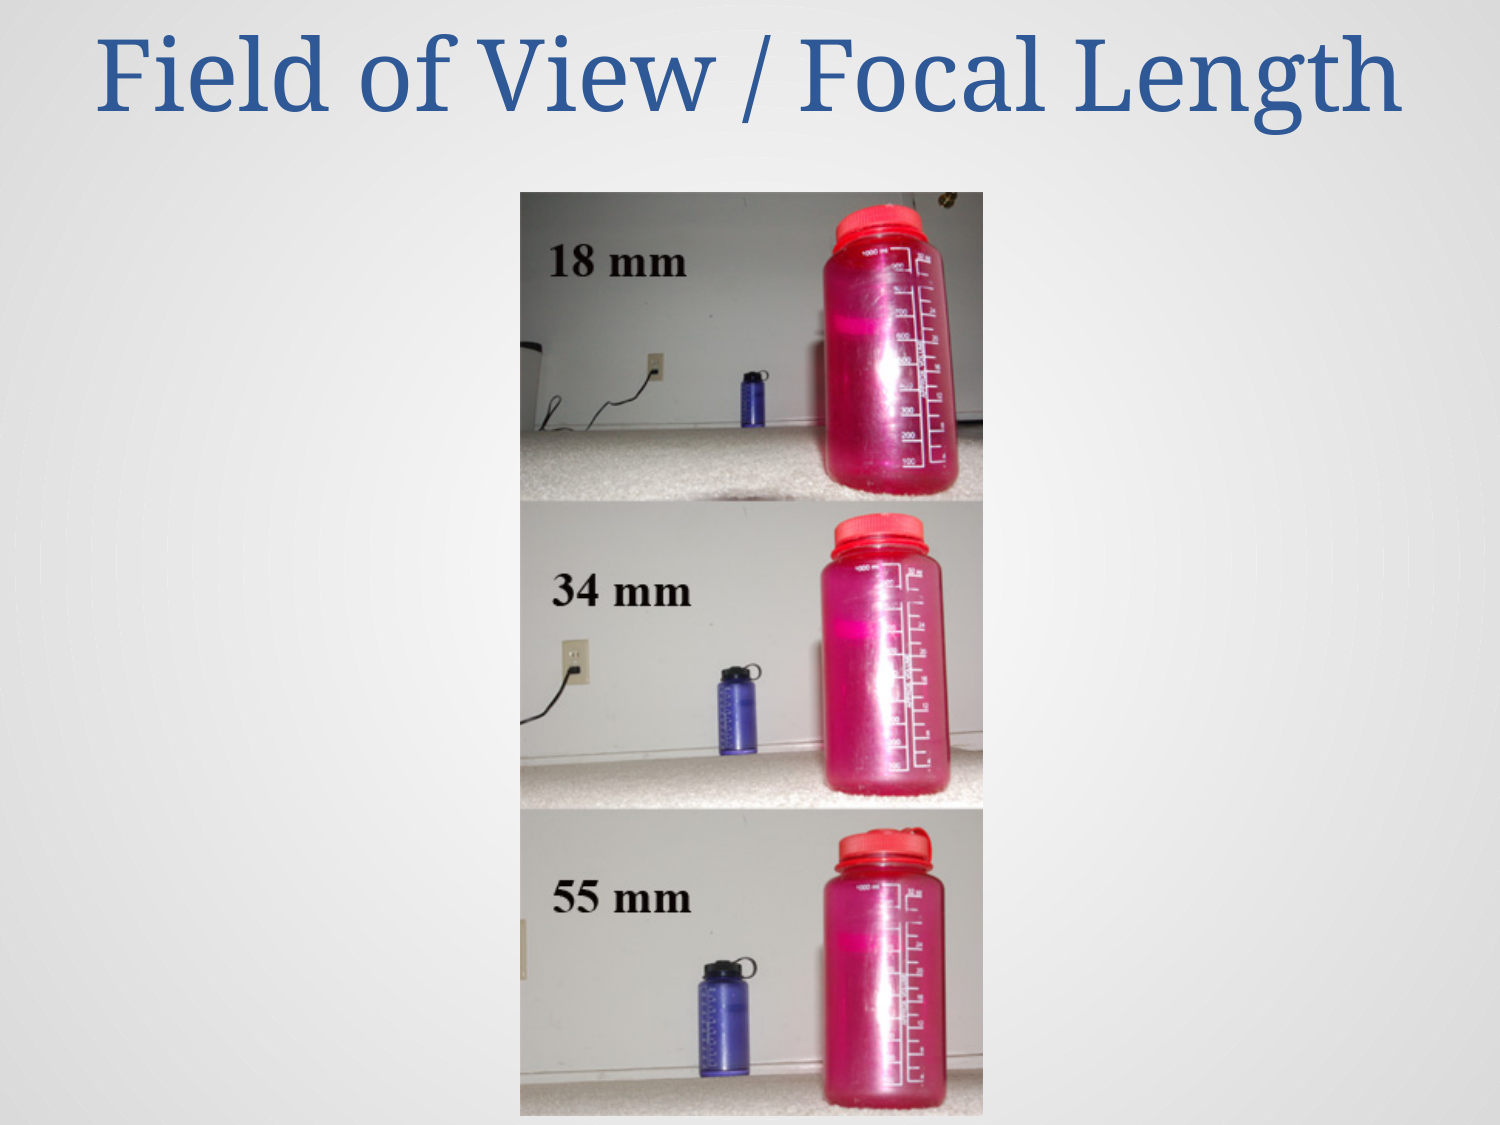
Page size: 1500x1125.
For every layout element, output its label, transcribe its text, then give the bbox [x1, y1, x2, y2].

title Field of View / Focal Length [0, 0, 1500, 139]
picture [520, 192, 983, 1116]
